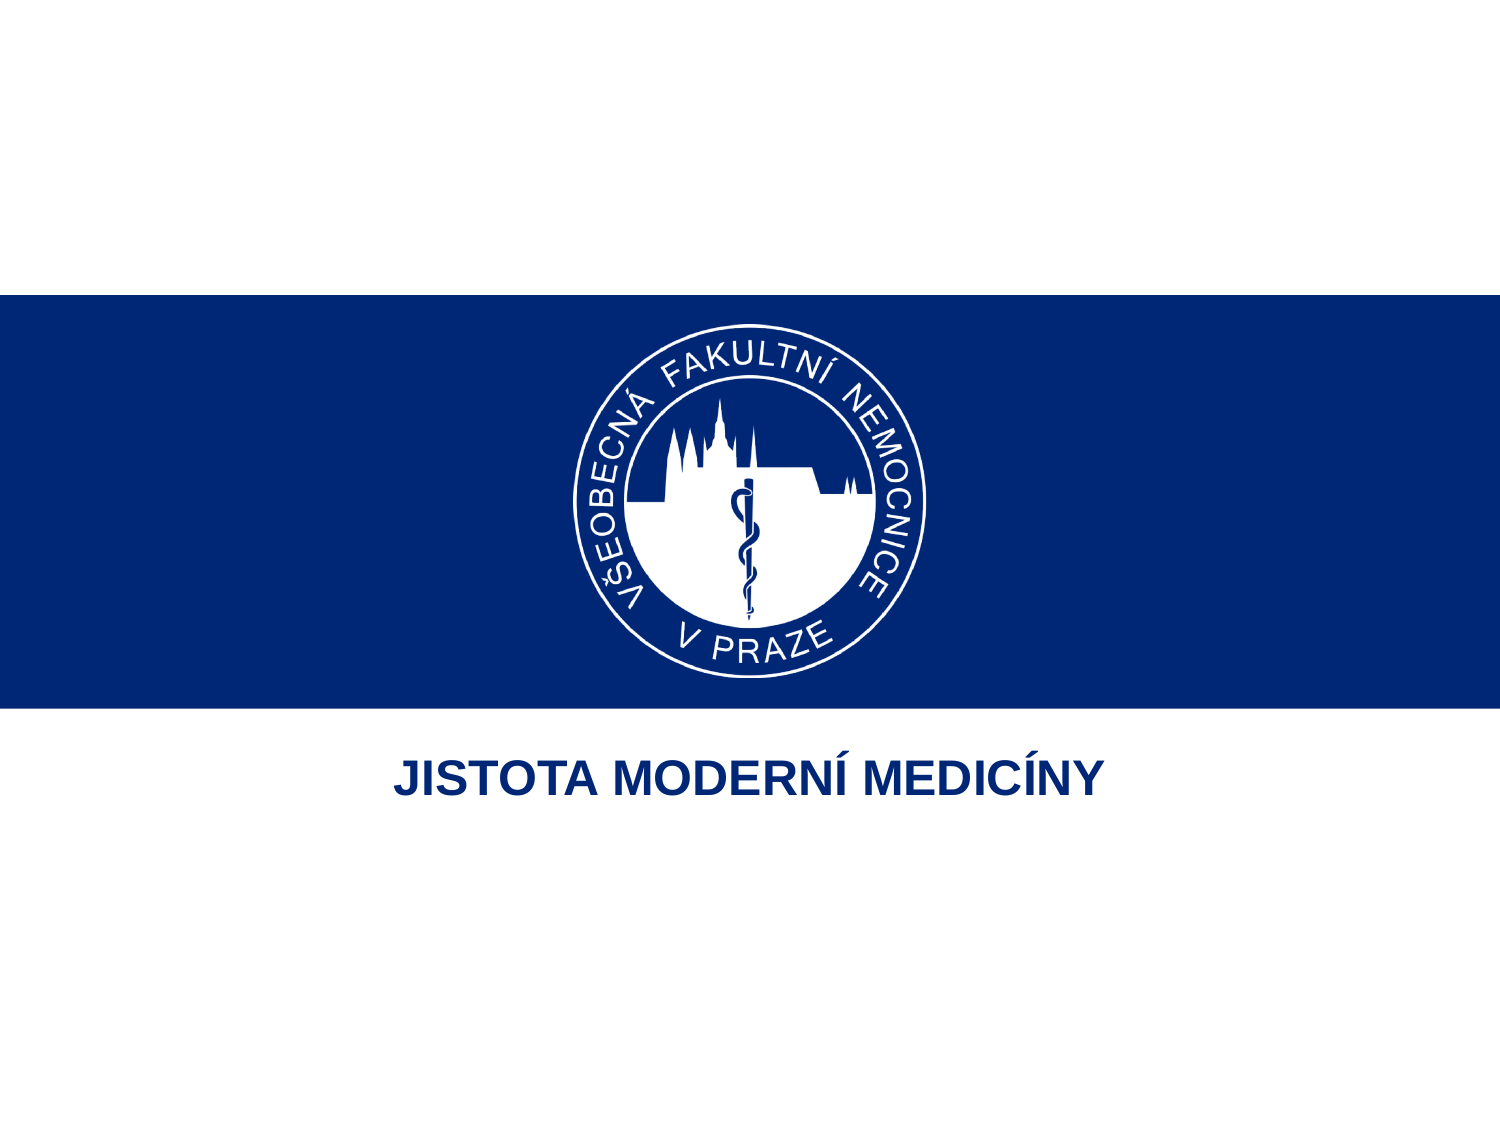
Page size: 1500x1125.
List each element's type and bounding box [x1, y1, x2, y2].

picture [573, 324, 927, 678]
